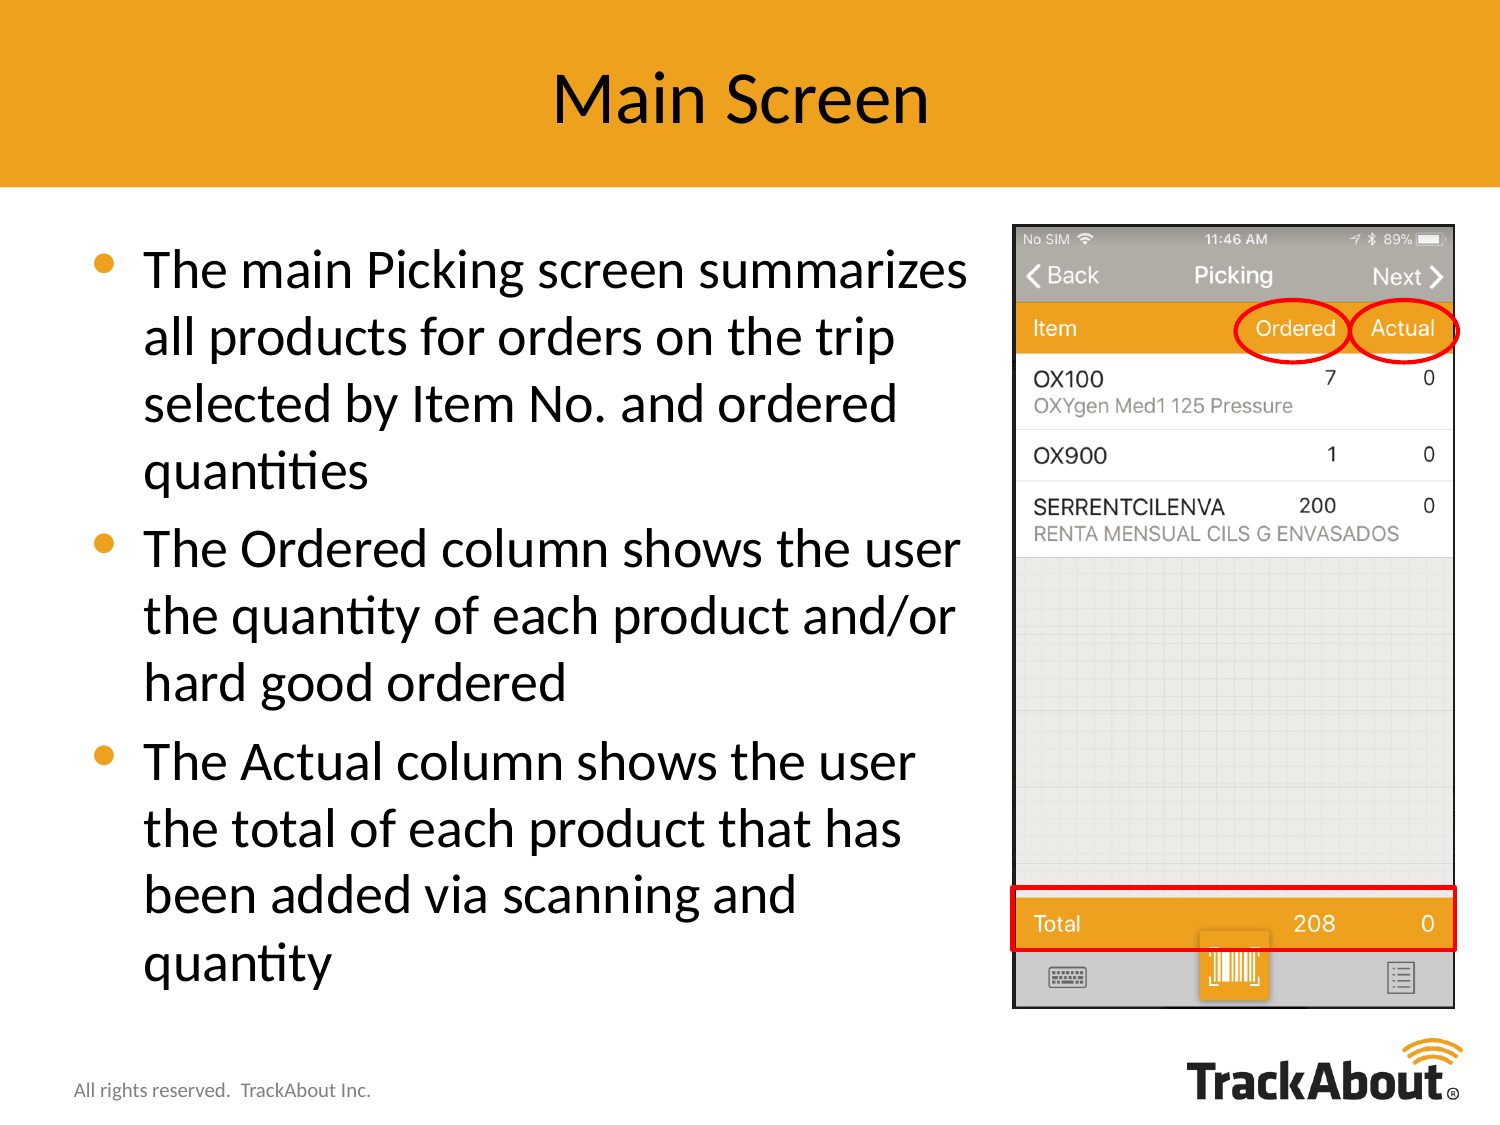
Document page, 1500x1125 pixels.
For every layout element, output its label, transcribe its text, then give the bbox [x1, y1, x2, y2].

list The main Picking screen summarizes all products for orders on the trip selected by Item No. and ordered quantities The Ordered column shows the user the quantity of each product and/or hard good ordered The Actual column shows the user the total of each product that has been added via scanning and quantity [75, 224, 1000, 1005]
picture [1187, 1038, 1463, 1100]
title Main Screen [75, 18, 1425, 169]
picture [1012, 224, 1456, 1009]
